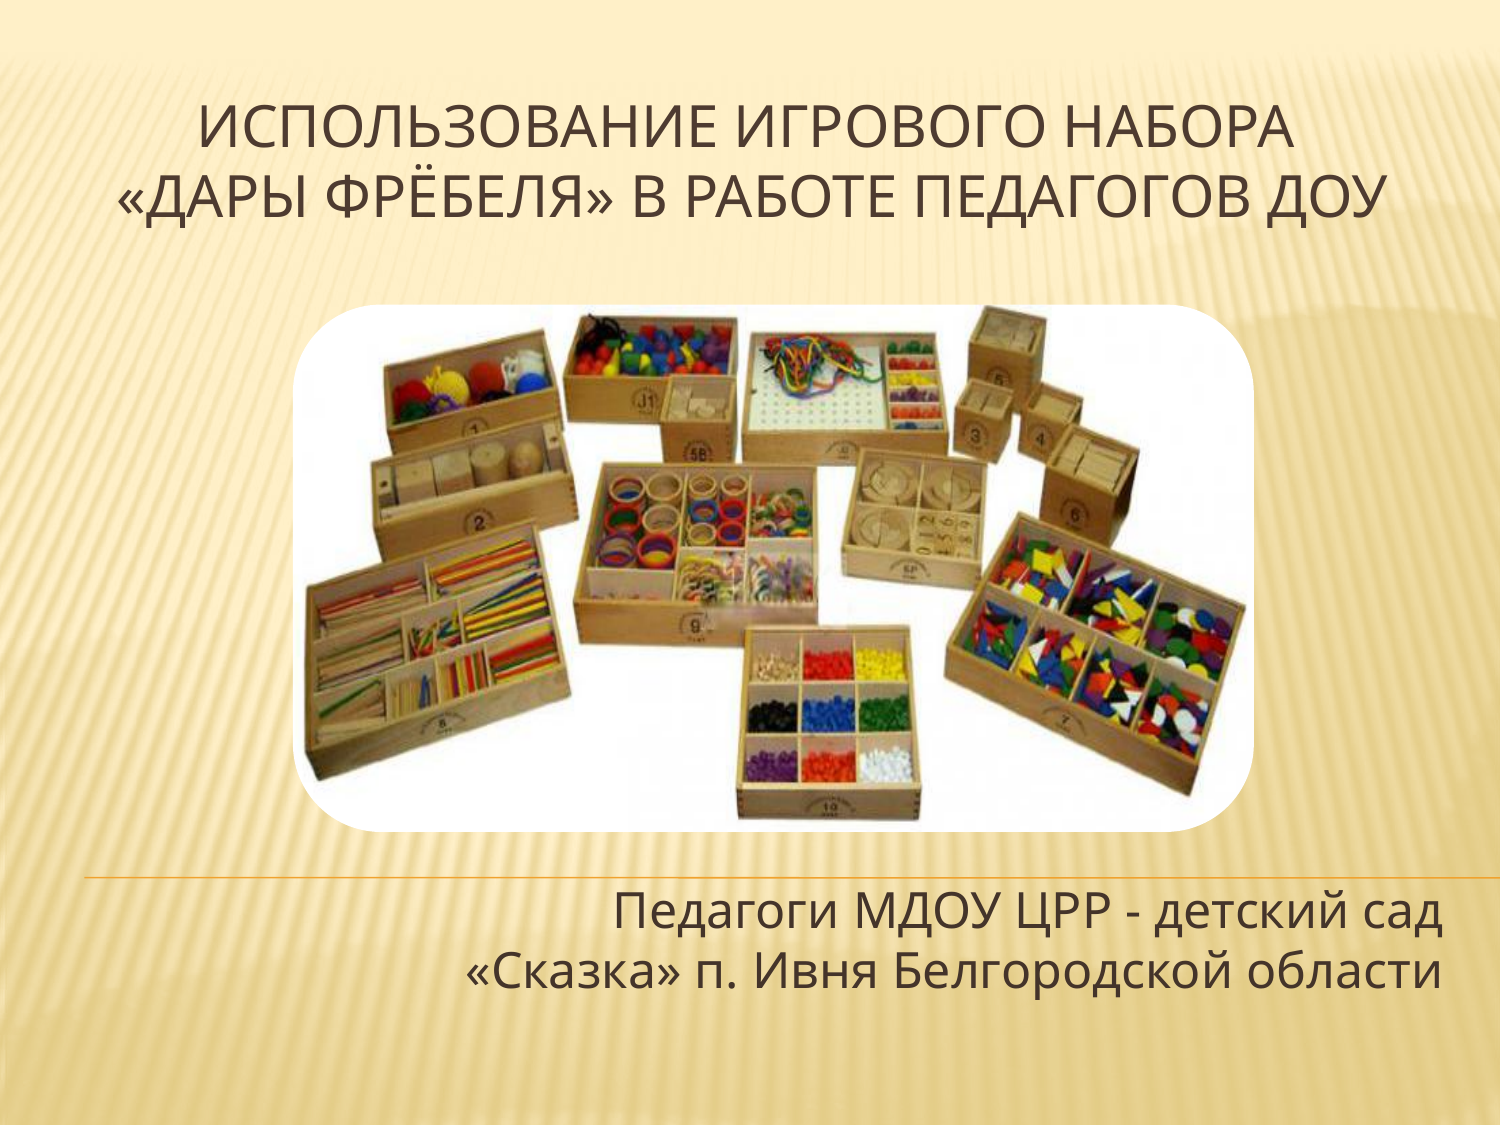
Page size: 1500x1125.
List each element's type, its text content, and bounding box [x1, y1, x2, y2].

picture [292, 304, 1255, 833]
subtitle Педагоги МДОУ ЦРР - детский сад «Сказка» п. Ивня Белгородской области [445, 855, 1459, 1007]
title Использование игрового набора «Дары Фрёбеля» в работе педагогов ДОУ [46, 82, 1459, 282]
